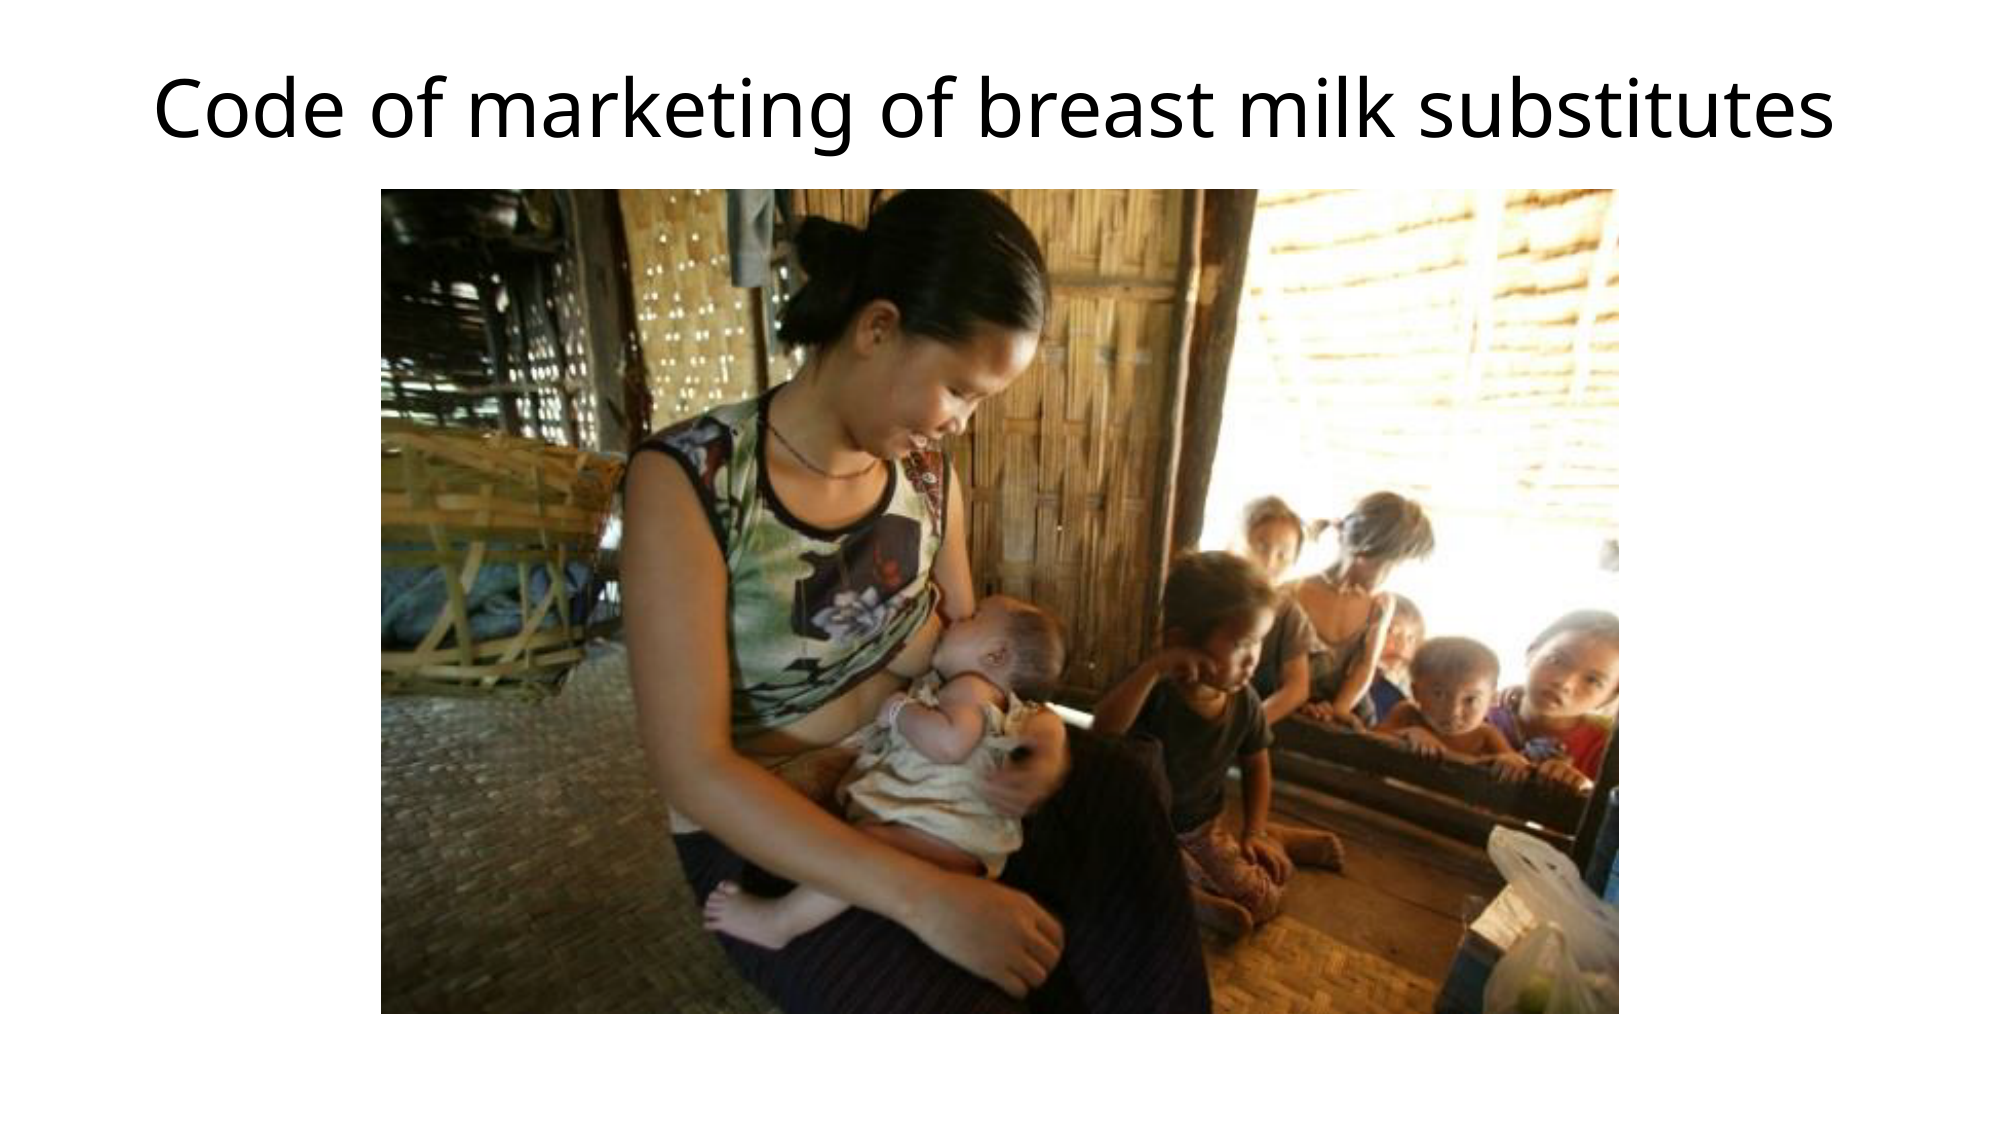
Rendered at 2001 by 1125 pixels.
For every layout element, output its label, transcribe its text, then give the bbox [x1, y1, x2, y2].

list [380, 189, 1619, 1014]
title Code of marketing of breast milk substitutes [137, 59, 1863, 164]
